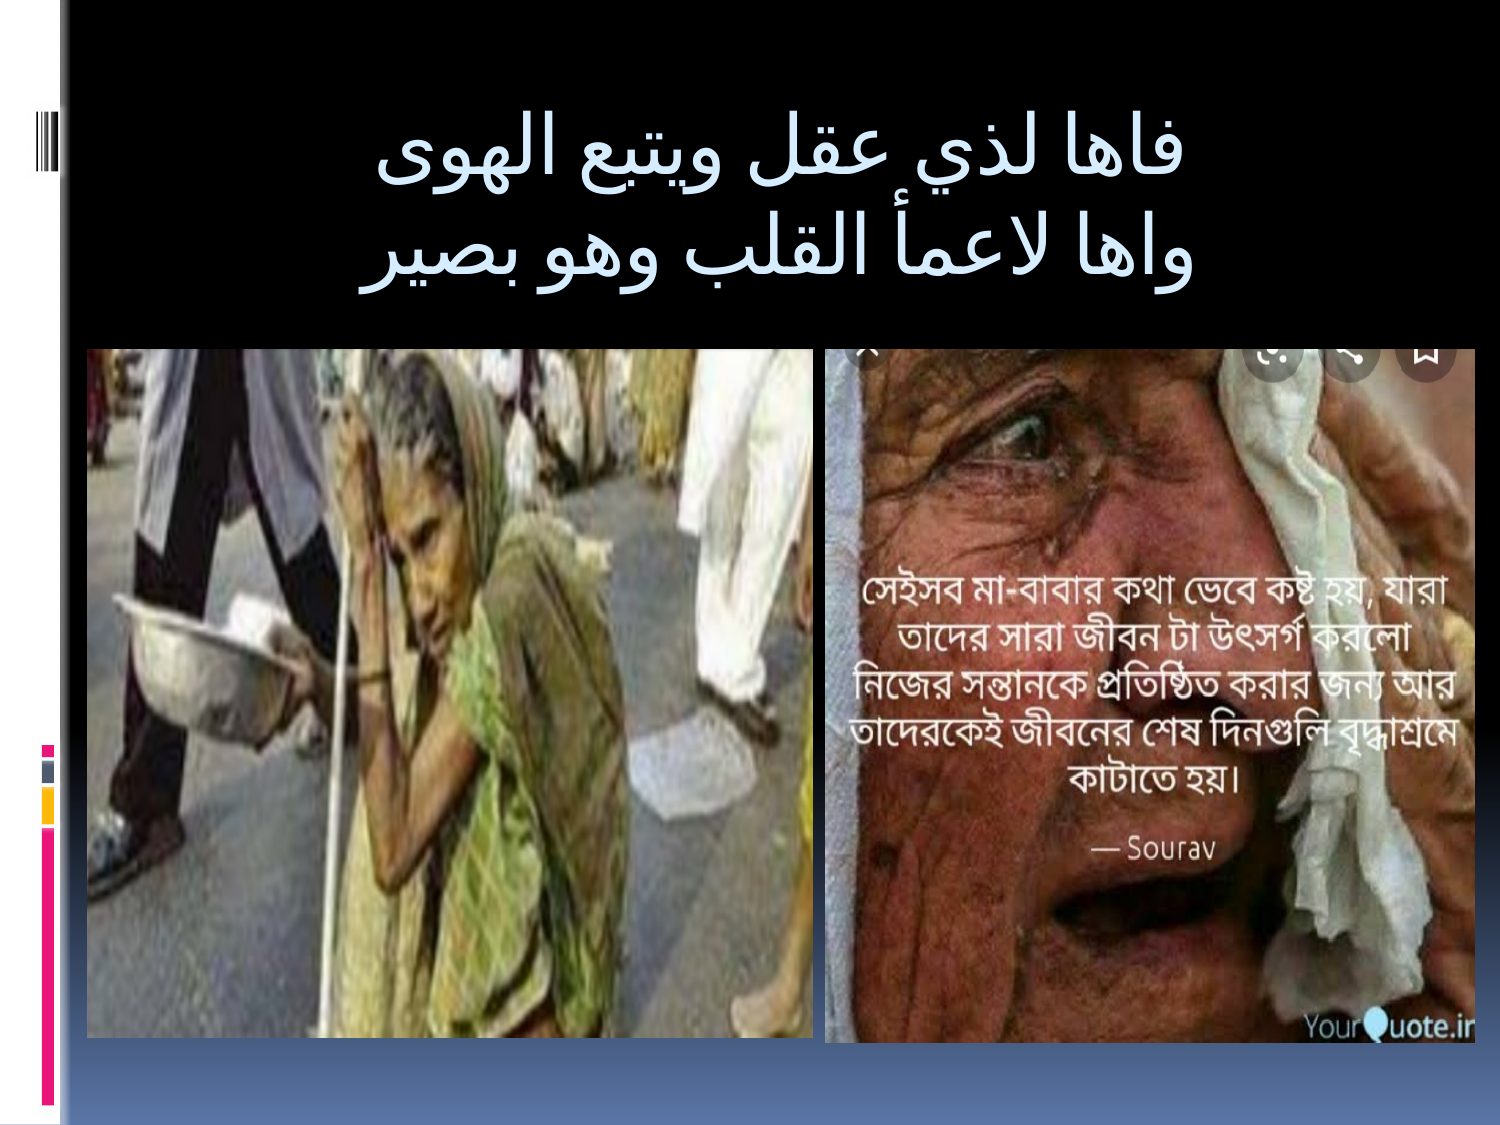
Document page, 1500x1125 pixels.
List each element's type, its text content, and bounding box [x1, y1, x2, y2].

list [824, 349, 1476, 1044]
title فاها لذي عقل ويتبع الهوى واها لاعمأ القلب وهو بصير [99, 83, 1463, 313]
picture [87, 349, 813, 1038]
